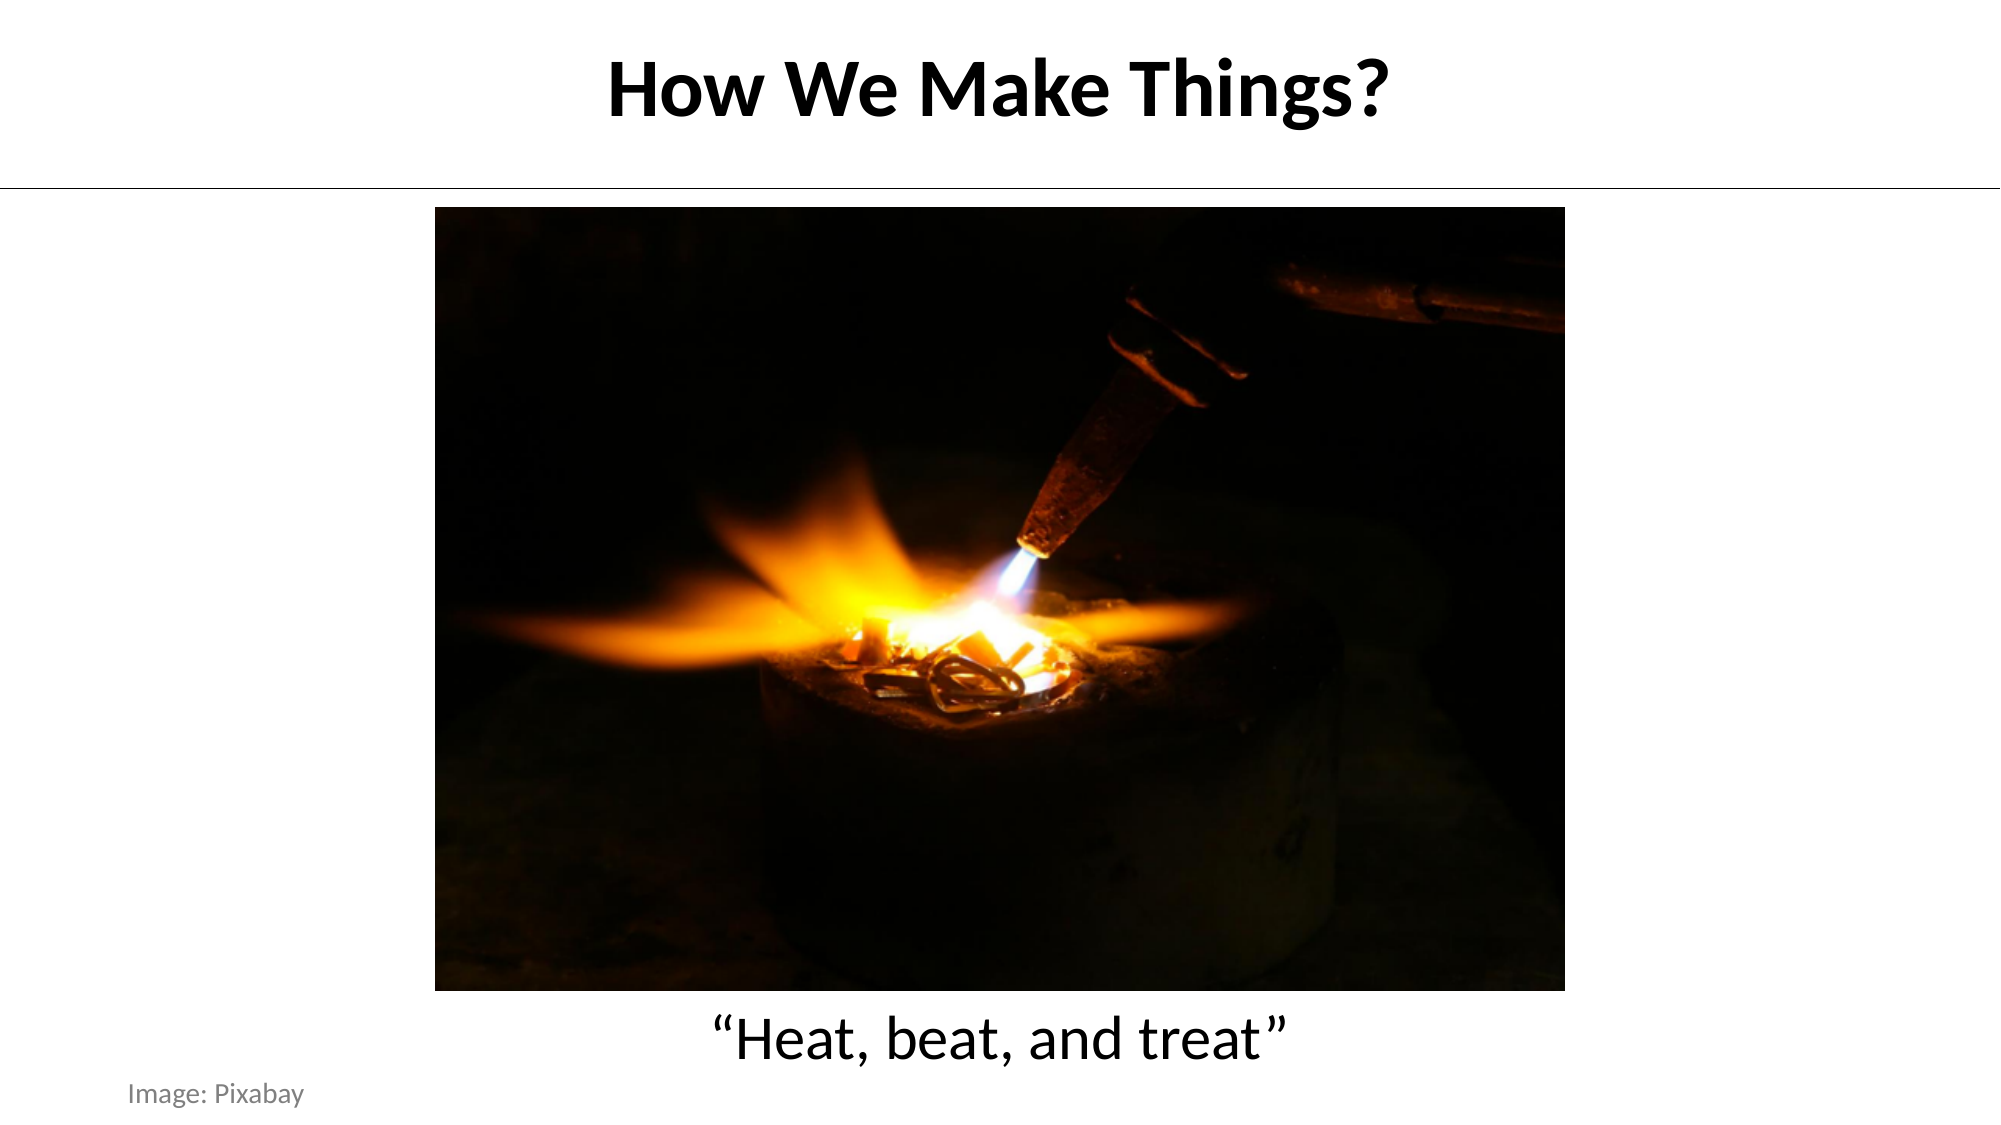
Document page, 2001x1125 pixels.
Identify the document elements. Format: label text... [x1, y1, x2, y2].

text_box Image: Pixabay [112, 1066, 320, 1117]
text_box “Heat, beat, and treat” [41, 990, 1959, 1080]
picture [435, 207, 1565, 991]
text_box How We Make Things? [592, 25, 1408, 141]
